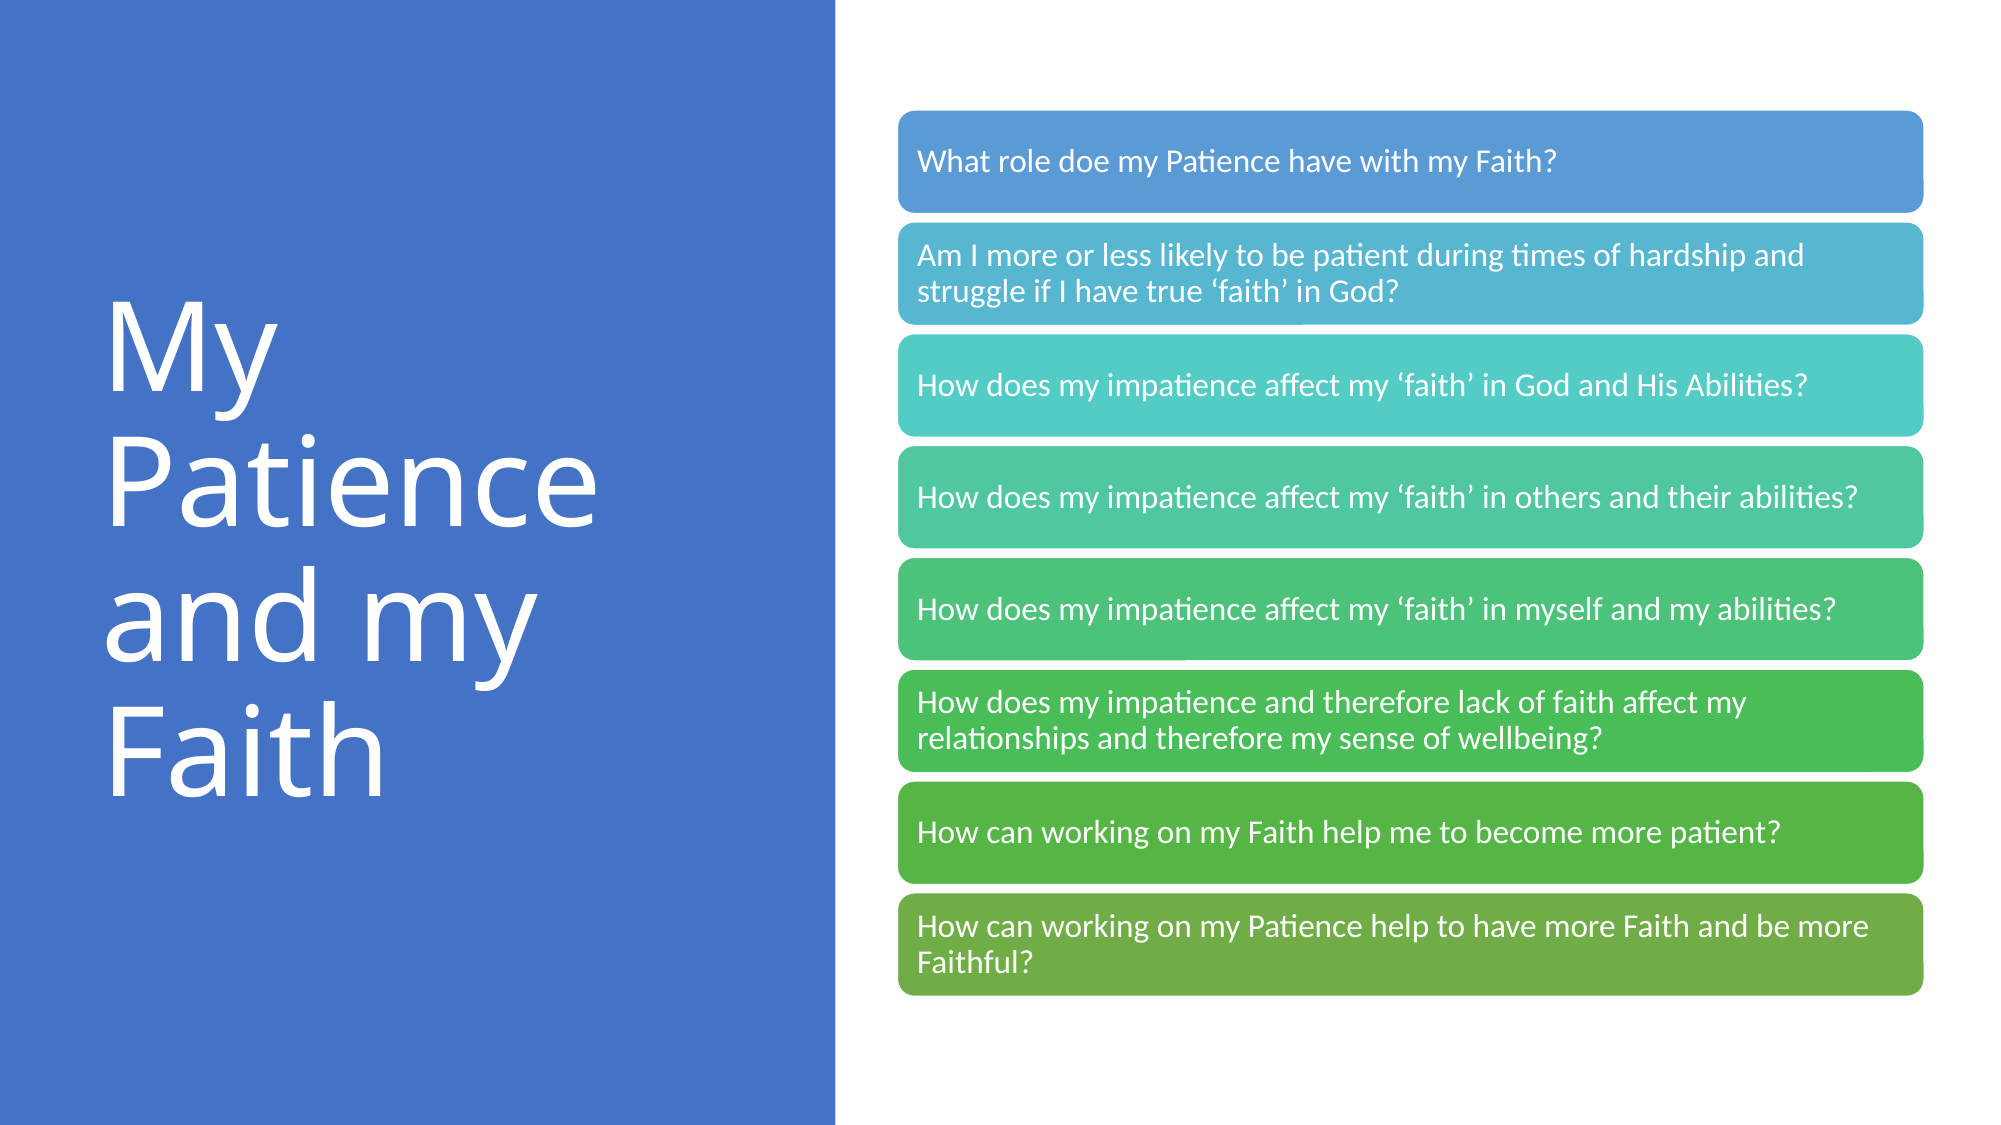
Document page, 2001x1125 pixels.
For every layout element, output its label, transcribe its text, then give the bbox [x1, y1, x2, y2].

text_box [0, 0, 836, 1125]
title My Patience and my Faith [86, 101, 711, 1005]
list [897, 101, 1925, 1005]
